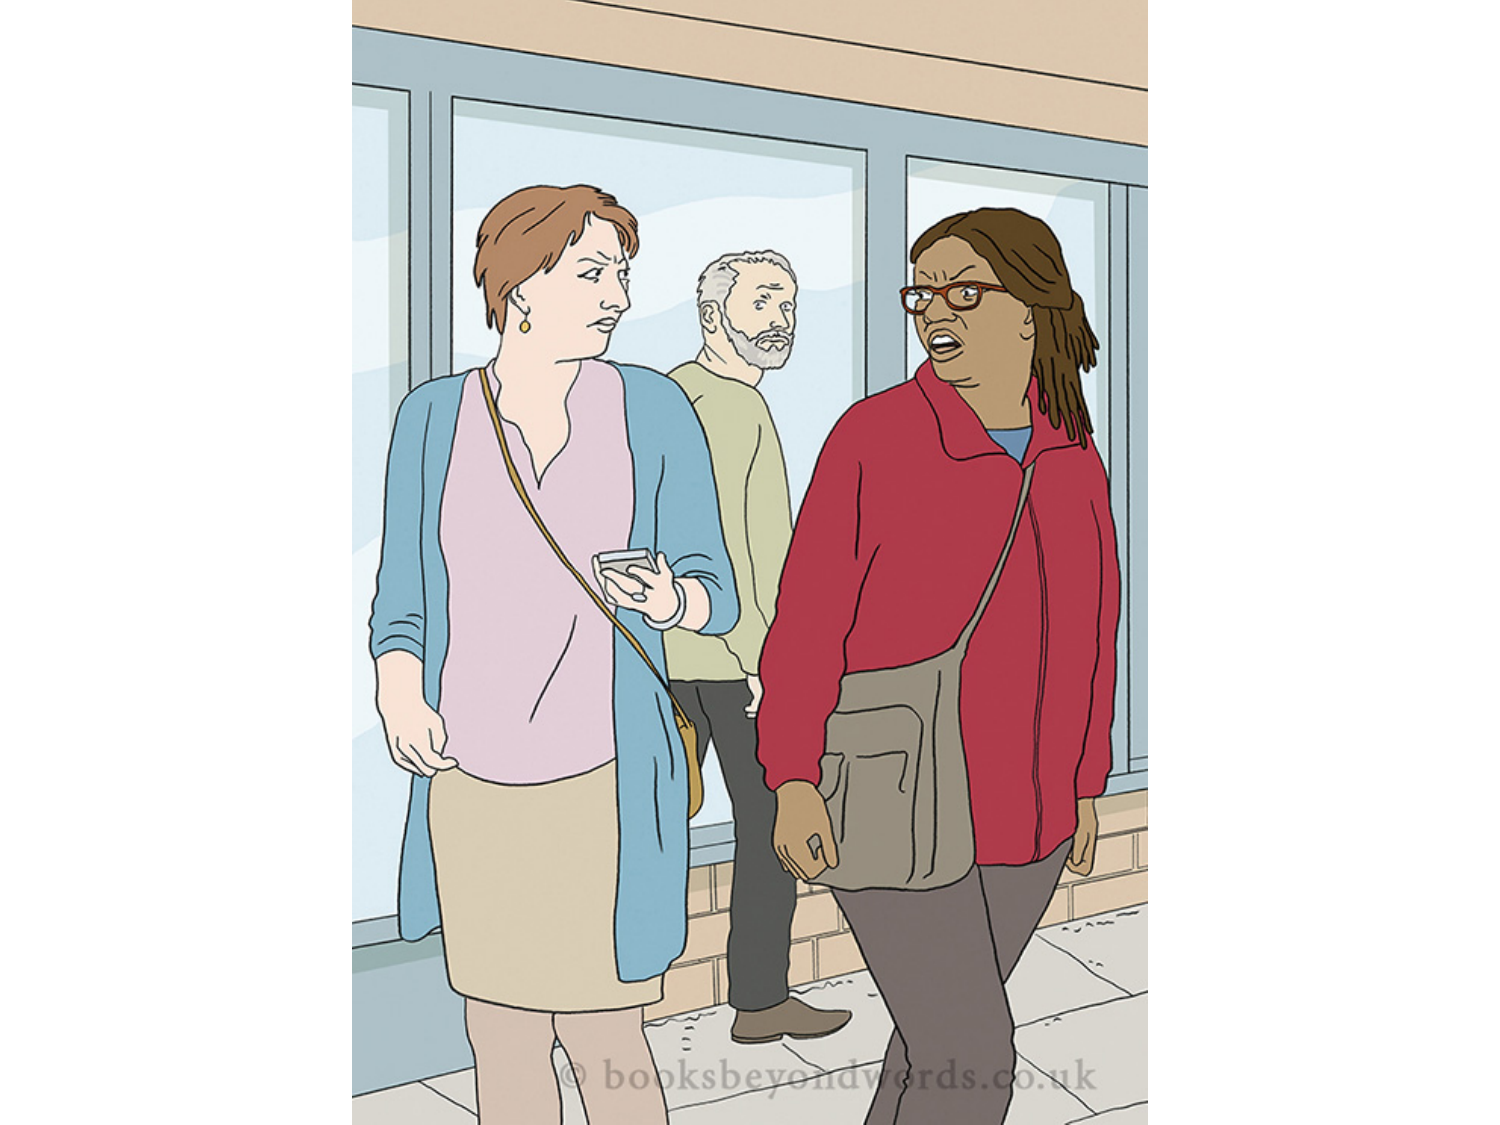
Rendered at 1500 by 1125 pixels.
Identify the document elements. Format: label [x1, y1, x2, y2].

picture [351, 0, 1148, 1125]
